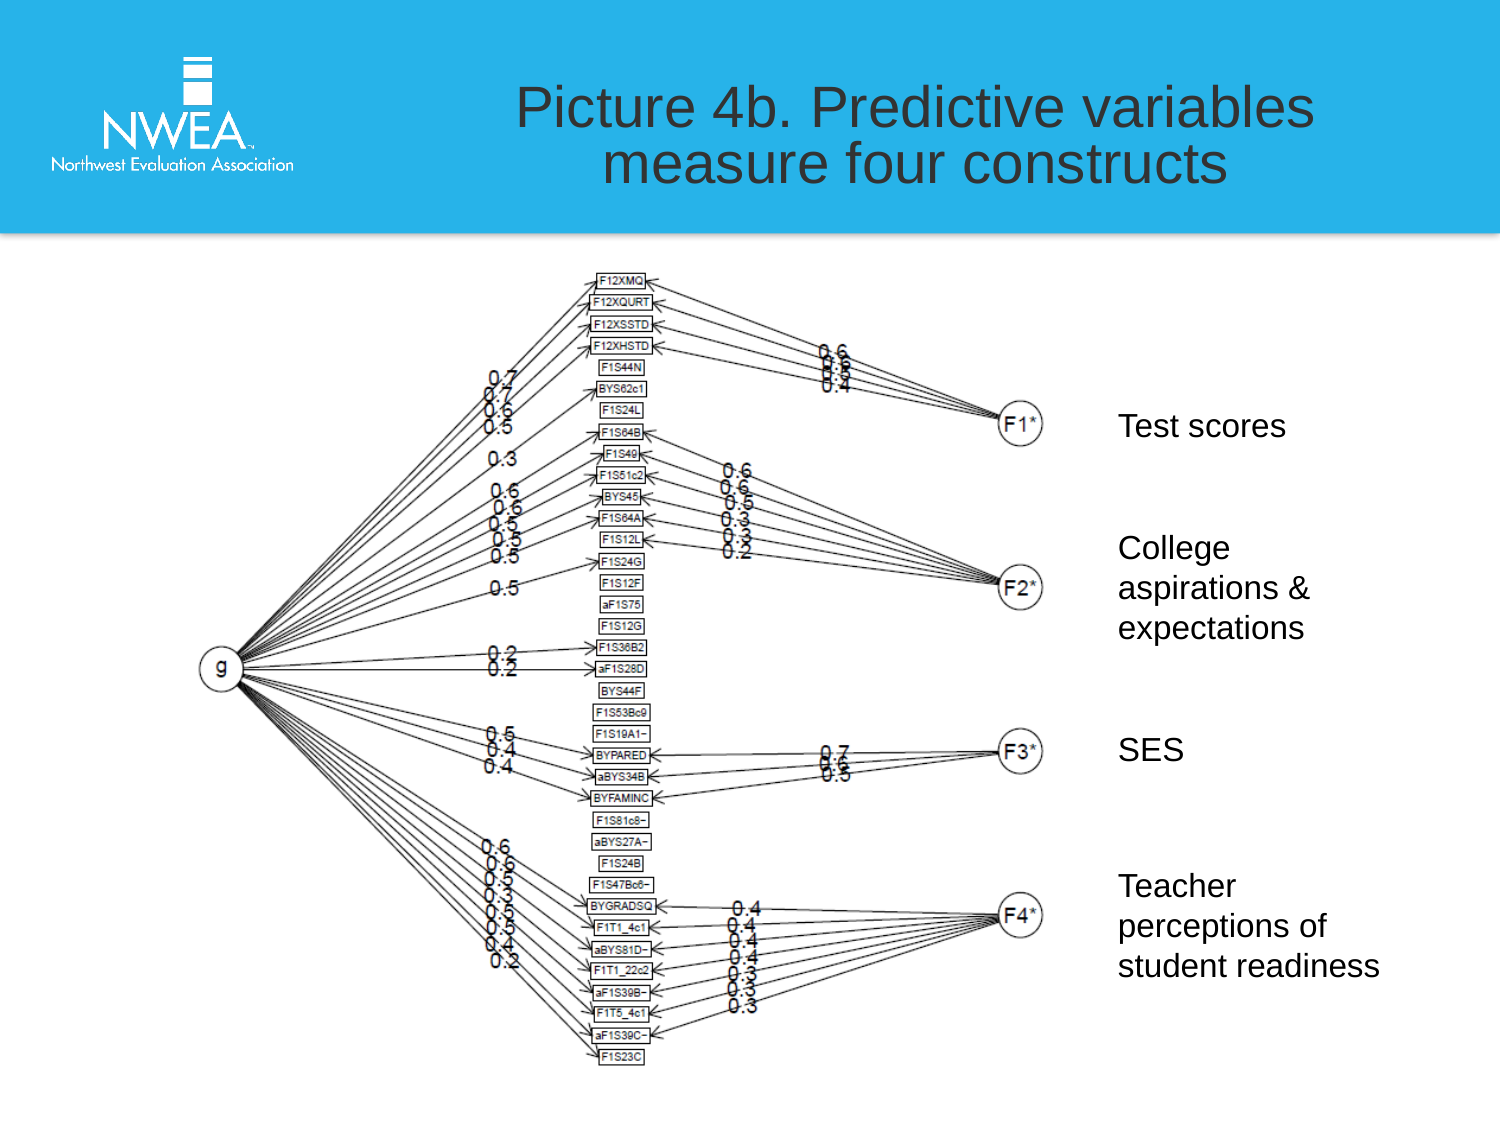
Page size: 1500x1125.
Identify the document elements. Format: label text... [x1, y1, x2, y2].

text_box Teacher perceptions of student readiness [1103, 857, 1402, 992]
title Picture 4b. Predictive variables measure four constructs [391, 27, 1442, 203]
text_box SES [1103, 721, 1402, 776]
text_box Test scores [1103, 396, 1402, 452]
picture [175, 242, 1085, 1100]
text_box College aspirations & expectations [1103, 518, 1402, 654]
picture [52, 57, 293, 171]
